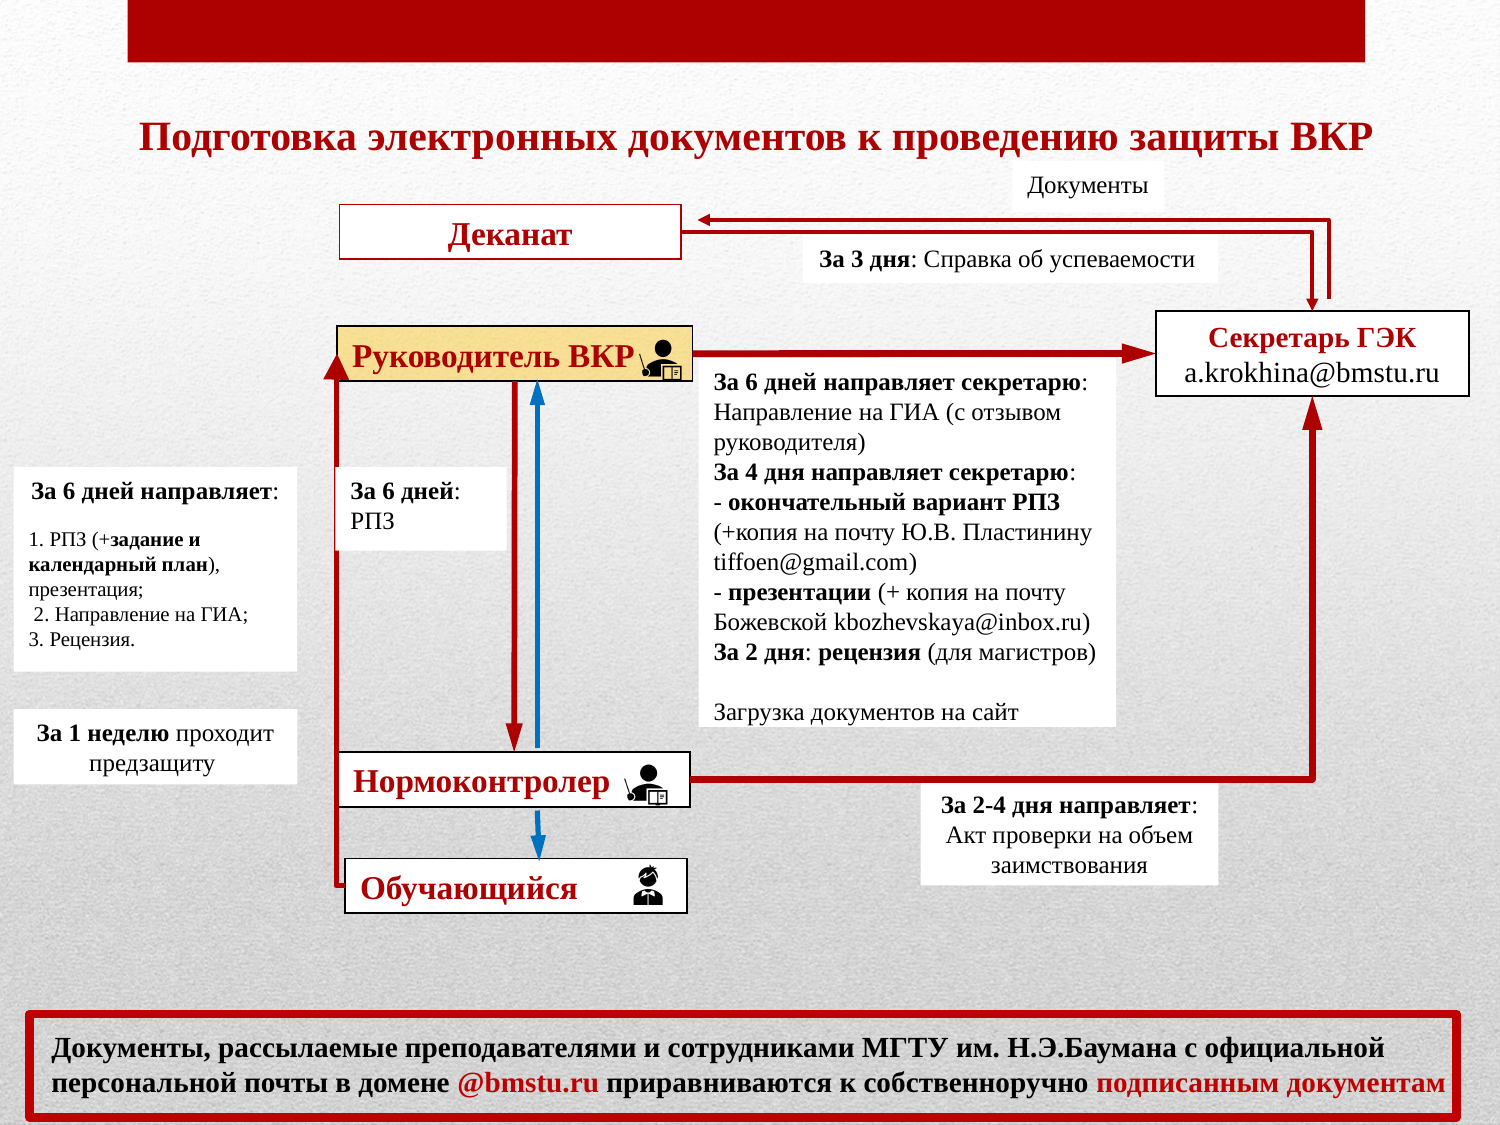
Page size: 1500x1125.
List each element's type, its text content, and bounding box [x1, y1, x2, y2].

text_box [28, 1012, 1458, 1119]
picture [0, 0, 1500, 1125]
text_box Подготовка электронных документов к проведению защиты ВКР [123, 101, 1408, 160]
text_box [12, 160, 1470, 915]
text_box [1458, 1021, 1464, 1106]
